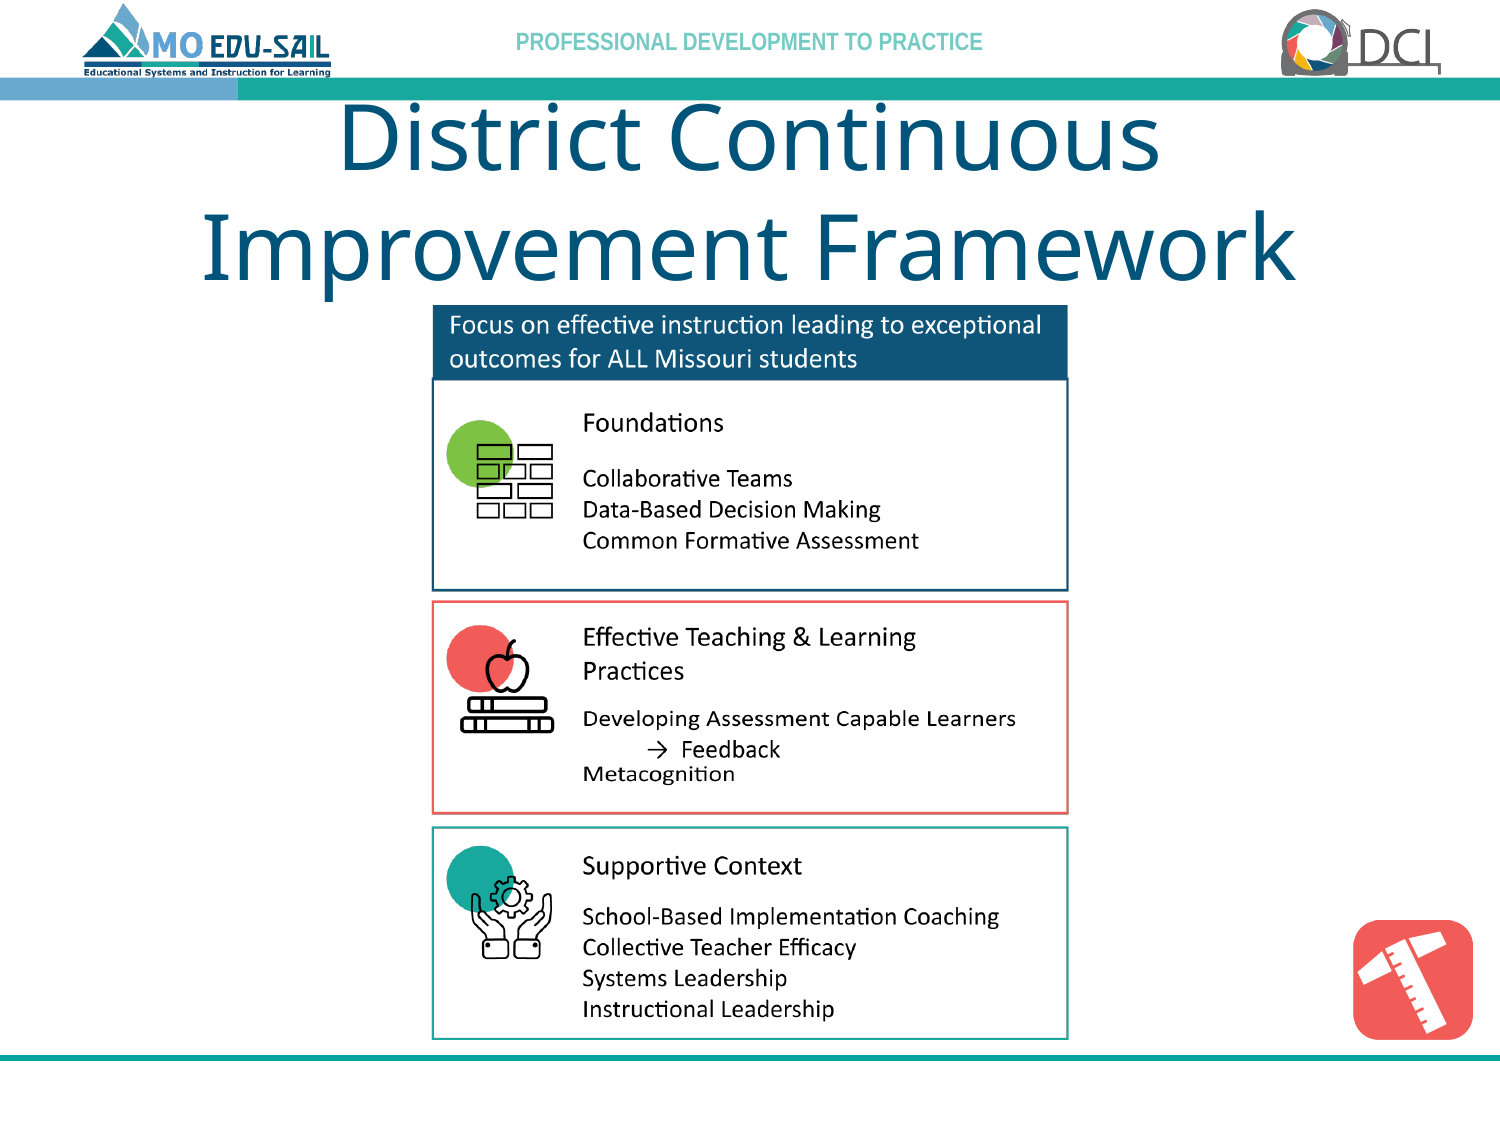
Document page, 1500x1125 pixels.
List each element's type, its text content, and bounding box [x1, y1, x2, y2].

picture [1281, 9, 1441, 76]
picture [430, 305, 1070, 1040]
title District Continuous Improvement Framework [75, 98, 1425, 279]
picture [82, 0, 331, 81]
picture [1353, 919, 1474, 1040]
